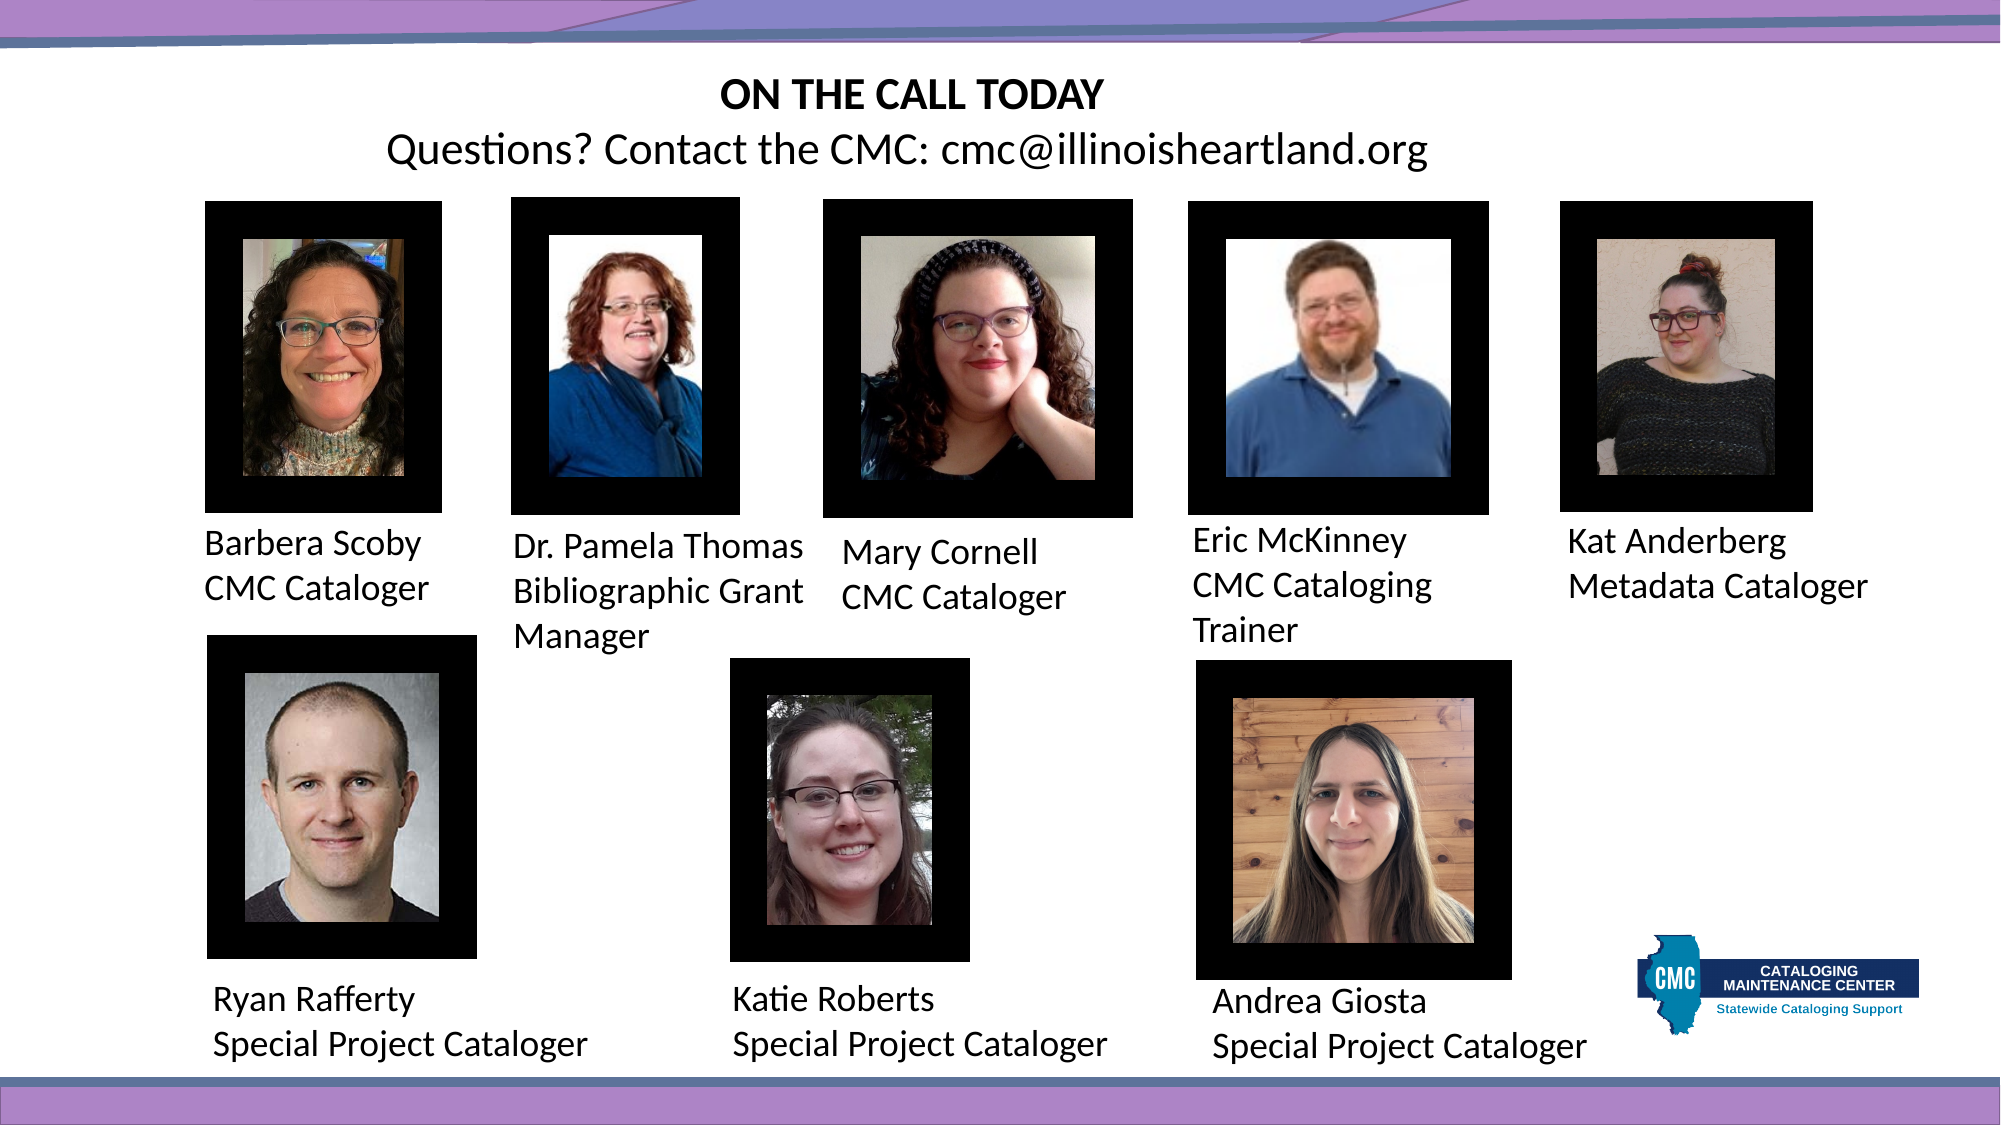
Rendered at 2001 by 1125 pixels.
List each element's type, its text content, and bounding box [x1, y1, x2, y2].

picture [1233, 697, 1475, 943]
text_box Eric McKinney CMC Cataloging Trainer [1177, 507, 1467, 657]
text_box Andrea Giosta Special Project Cataloger [1197, 969, 1604, 1074]
text_box Mary Cornell CMC Cataloger [826, 519, 1082, 625]
picture [548, 234, 703, 478]
picture [1597, 238, 1776, 475]
text_box ON THE CALL TODAY Questions? Contact the CMC: cmc@illinoisheartland.org [368, 56, 1457, 181]
picture [860, 236, 1096, 481]
text_box Kat Anderberg Metadata Cataloger [1553, 508, 1884, 614]
picture [766, 695, 933, 925]
picture [242, 238, 405, 476]
text_box Dr. Pamela Thomas Bibliographic Grant Manager [498, 513, 834, 664]
picture [1668, 968, 1682, 988]
text_box Ryan Rafferty Special Project Cataloger [198, 966, 604, 1072]
picture [1656, 967, 1665, 988]
picture [1686, 967, 1694, 988]
text_box Barbera Scoby CMC Cataloger [189, 510, 490, 616]
picture [244, 672, 440, 922]
text_box Katie Roberts Special Project Cataloger [717, 966, 1124, 1072]
picture [1637, 934, 1919, 1036]
picture [1225, 238, 1452, 478]
